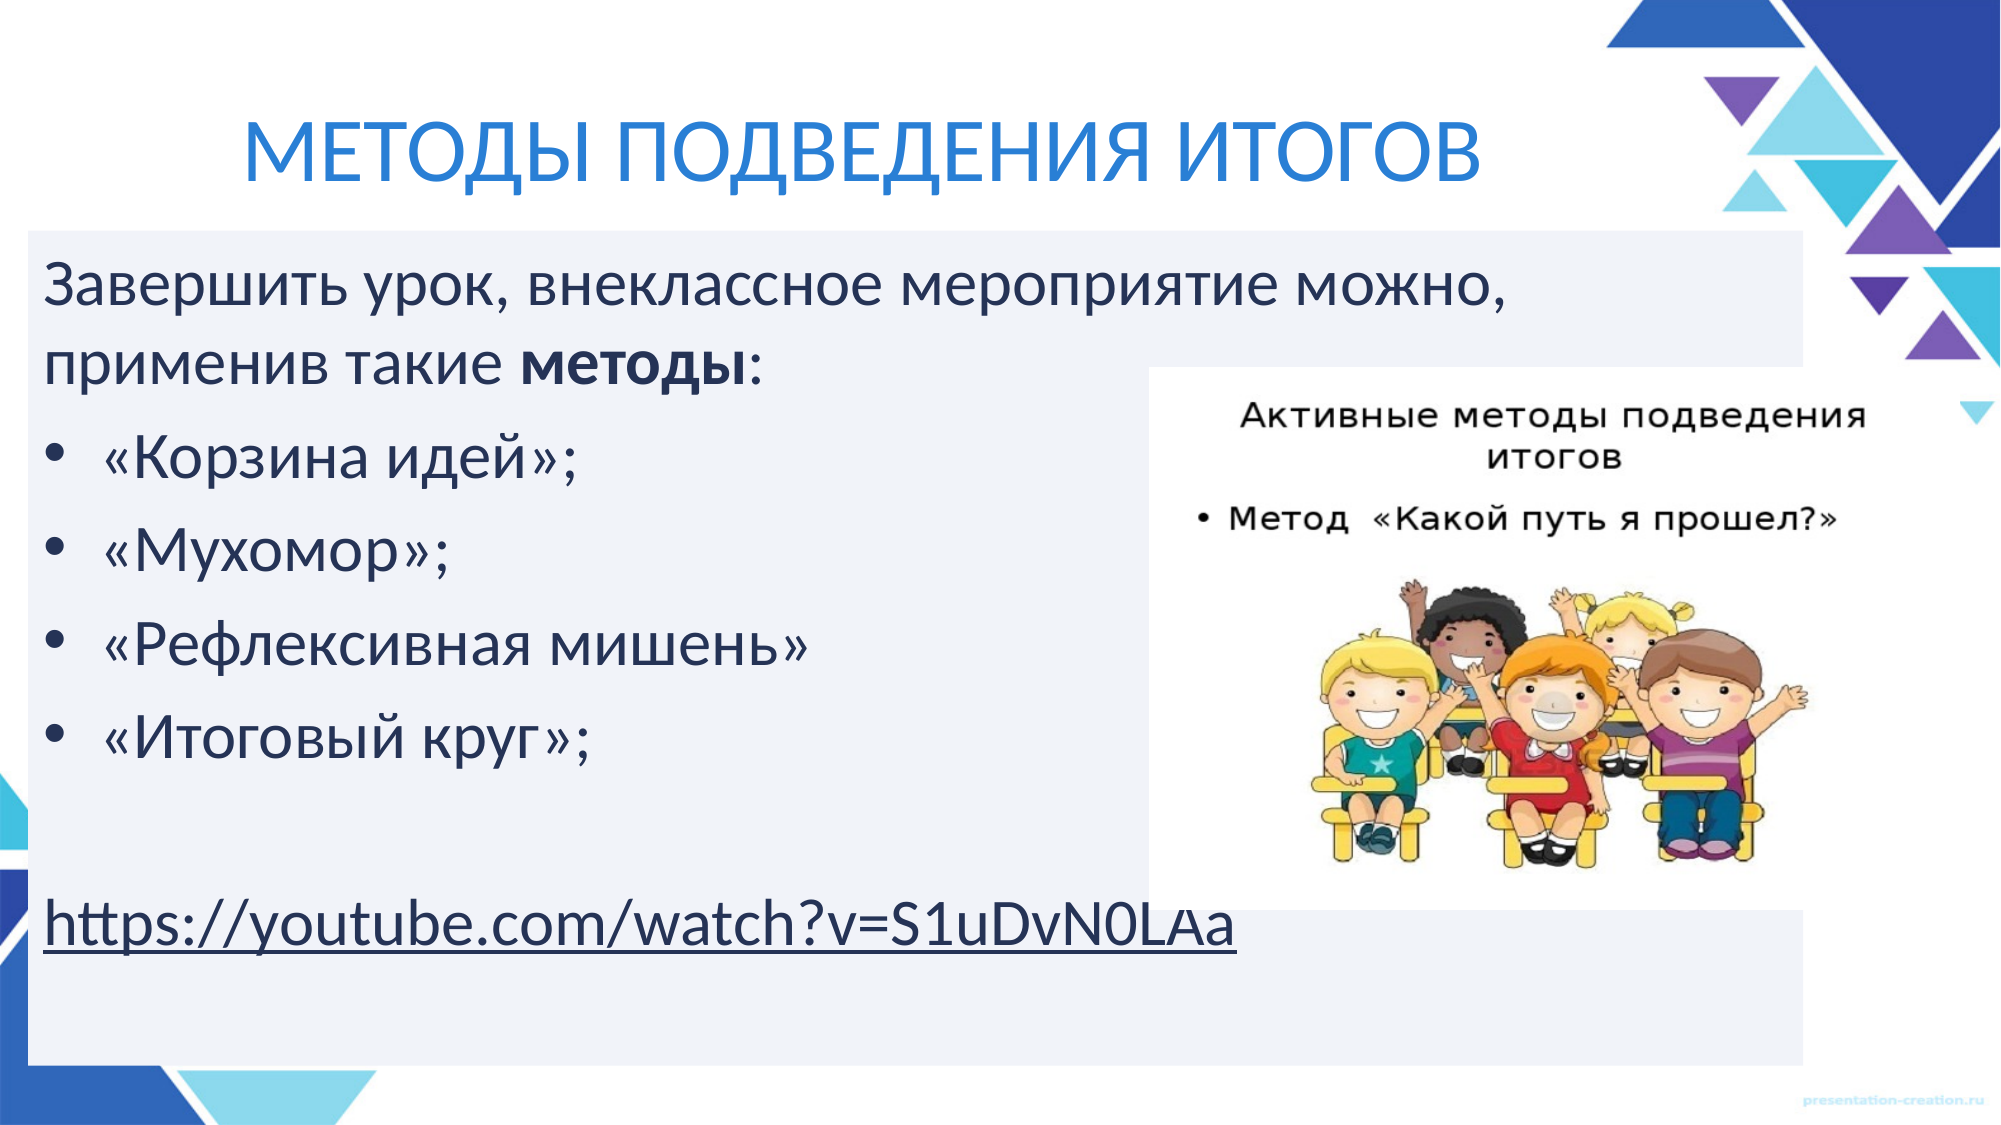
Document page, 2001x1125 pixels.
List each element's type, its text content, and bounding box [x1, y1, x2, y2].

title МЕТОДЫ ПОДВЕДЕНИЯ ИТОГОВ [0, 63, 1725, 227]
list Завершить урок, внеклассное мероприятие можно, применив такие методы: «Корзина идей»; «Мухомор»; «Рефлексивная мишень» «Итоговый круг»; https://youtube.com/watch?v=S1uDvN0LAa [28, 230, 1804, 1066]
picture [0, 0, 2001, 1125]
